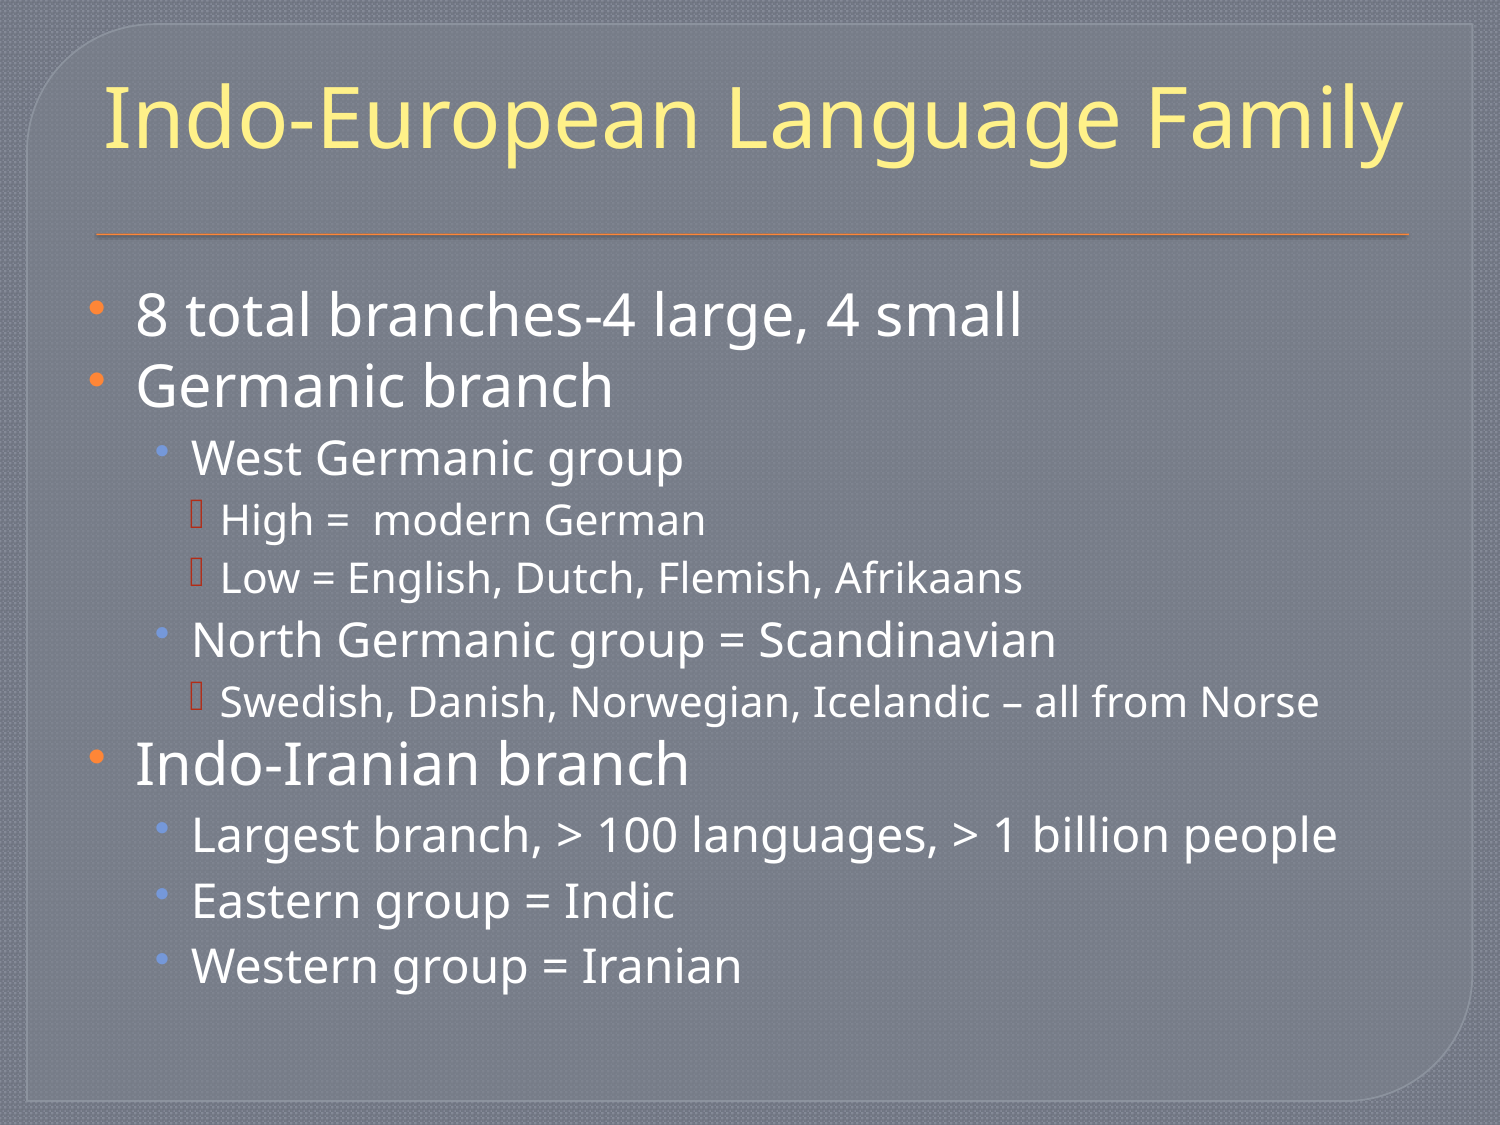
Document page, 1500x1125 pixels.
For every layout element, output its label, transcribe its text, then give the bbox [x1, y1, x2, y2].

title Indo-European Language Family [75, 41, 1425, 270]
list 8 total branches-4 large, 4 small Germanic branch West Germanic group High = modern German Low = English, Dutch, Flemish, Afrikaans North Germanic group = Scandinavian Swedish, Danish, Norwegian, Icelandic – all from Norse Indo-Iranian branch Largest branch, > 100 languages, > 1 billion people Eastern group = Indic Western group = Iranian [75, 270, 1425, 1013]
